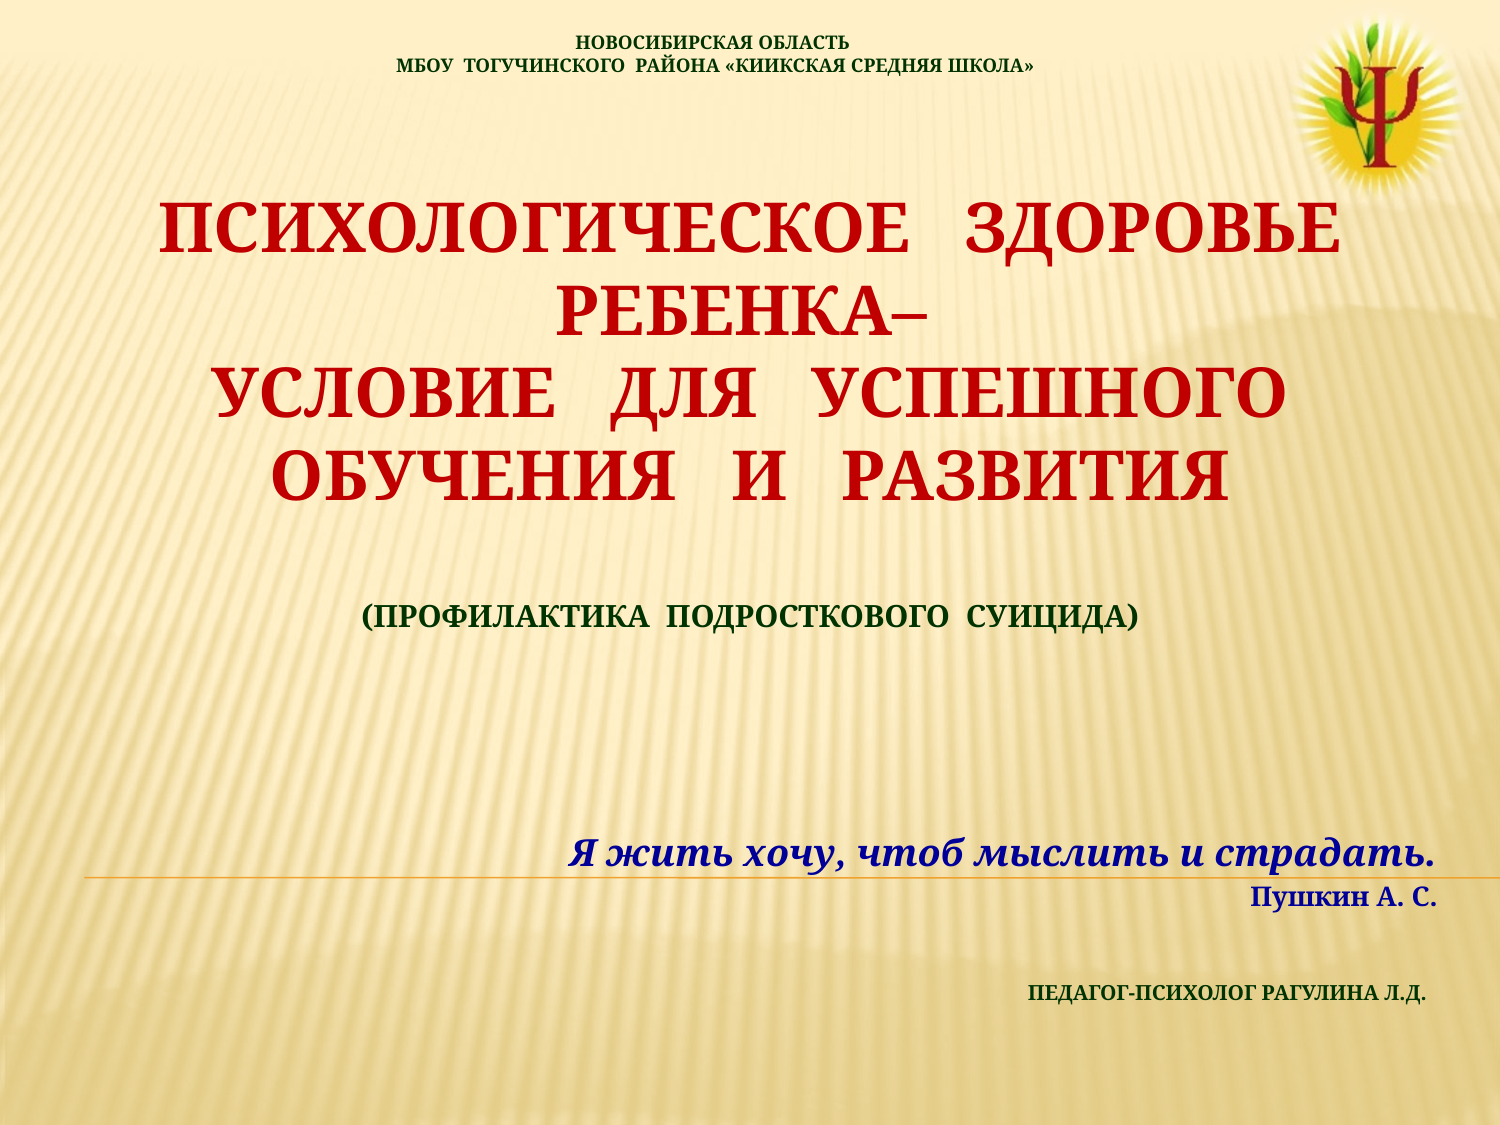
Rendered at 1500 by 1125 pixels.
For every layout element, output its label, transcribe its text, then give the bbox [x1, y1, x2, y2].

text_box НОВОСИБИРСКАЯ ОБЛАСТЬ МБОУ ТОГУЧИНСКОГО РАЙОНА «КИИКСКАЯ СРЕДНЯЯ ШКОЛА» [140, 23, 1270, 84]
picture [1276, 0, 1480, 212]
title ПСИХОЛОГИЧЕСКОЕ ЗДОРОВЬЕ РЕБЕНКА– УСЛОВИЕ ДЛЯ УСПЕШНОГО ОБУЧЕНИЯ И РАЗВИТИЯ (ПРОФИЛАКТИКА ПОДРОСТКОВОГО СУИЦИДА) [35, 175, 1465, 645]
text_box ПЕДАГОГ-ПСИХОЛОГ РАГУЛИНА Л.Д. [597, 972, 1442, 1013]
subtitle Я жить хочу, чтоб мыслить и страдать. Пушкин А. С. [503, 808, 1453, 952]
